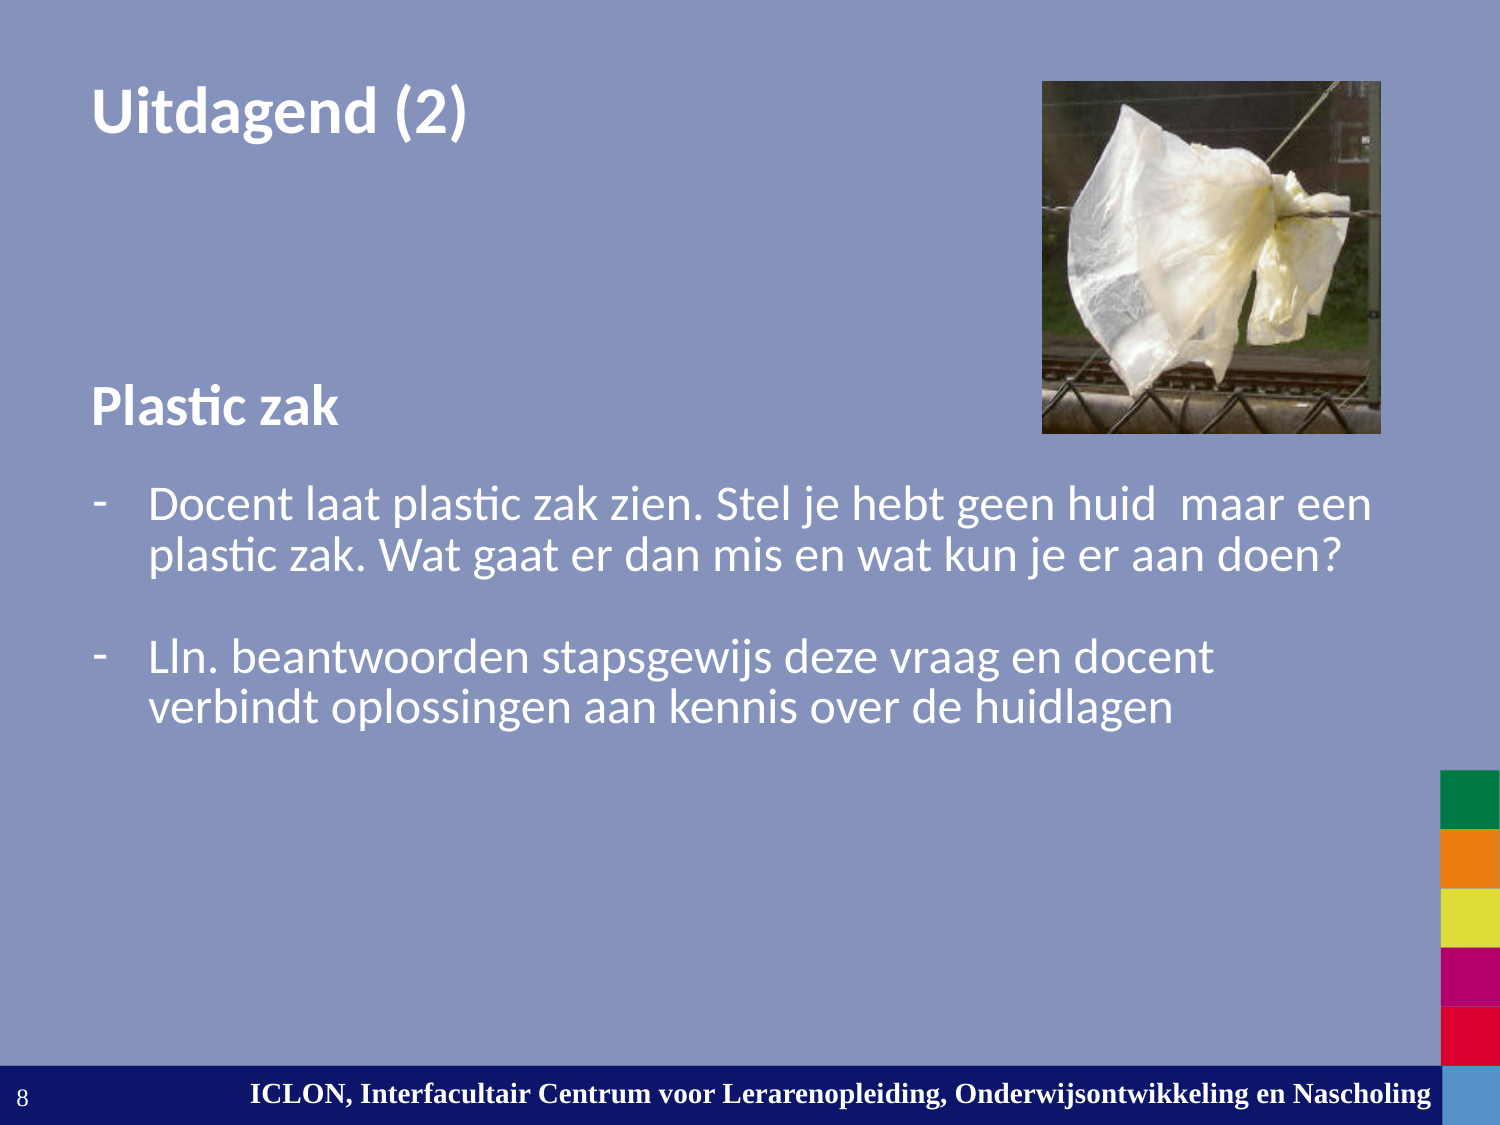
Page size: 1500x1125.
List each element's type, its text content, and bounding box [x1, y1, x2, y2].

picture [1042, 81, 1381, 434]
title Uitdagend (2) [76, 54, 1412, 159]
list Plastic zak Docent laat plastic zak zien. Stel je hebt geen huid maar een plastic zak. Wat gaat er dan mis en wat kun je er aan doen? Lln. beantwoorden stapsgewijs deze vraag en docent verbindt oplossingen aan kennis over de huidlagen [76, 208, 1412, 964]
